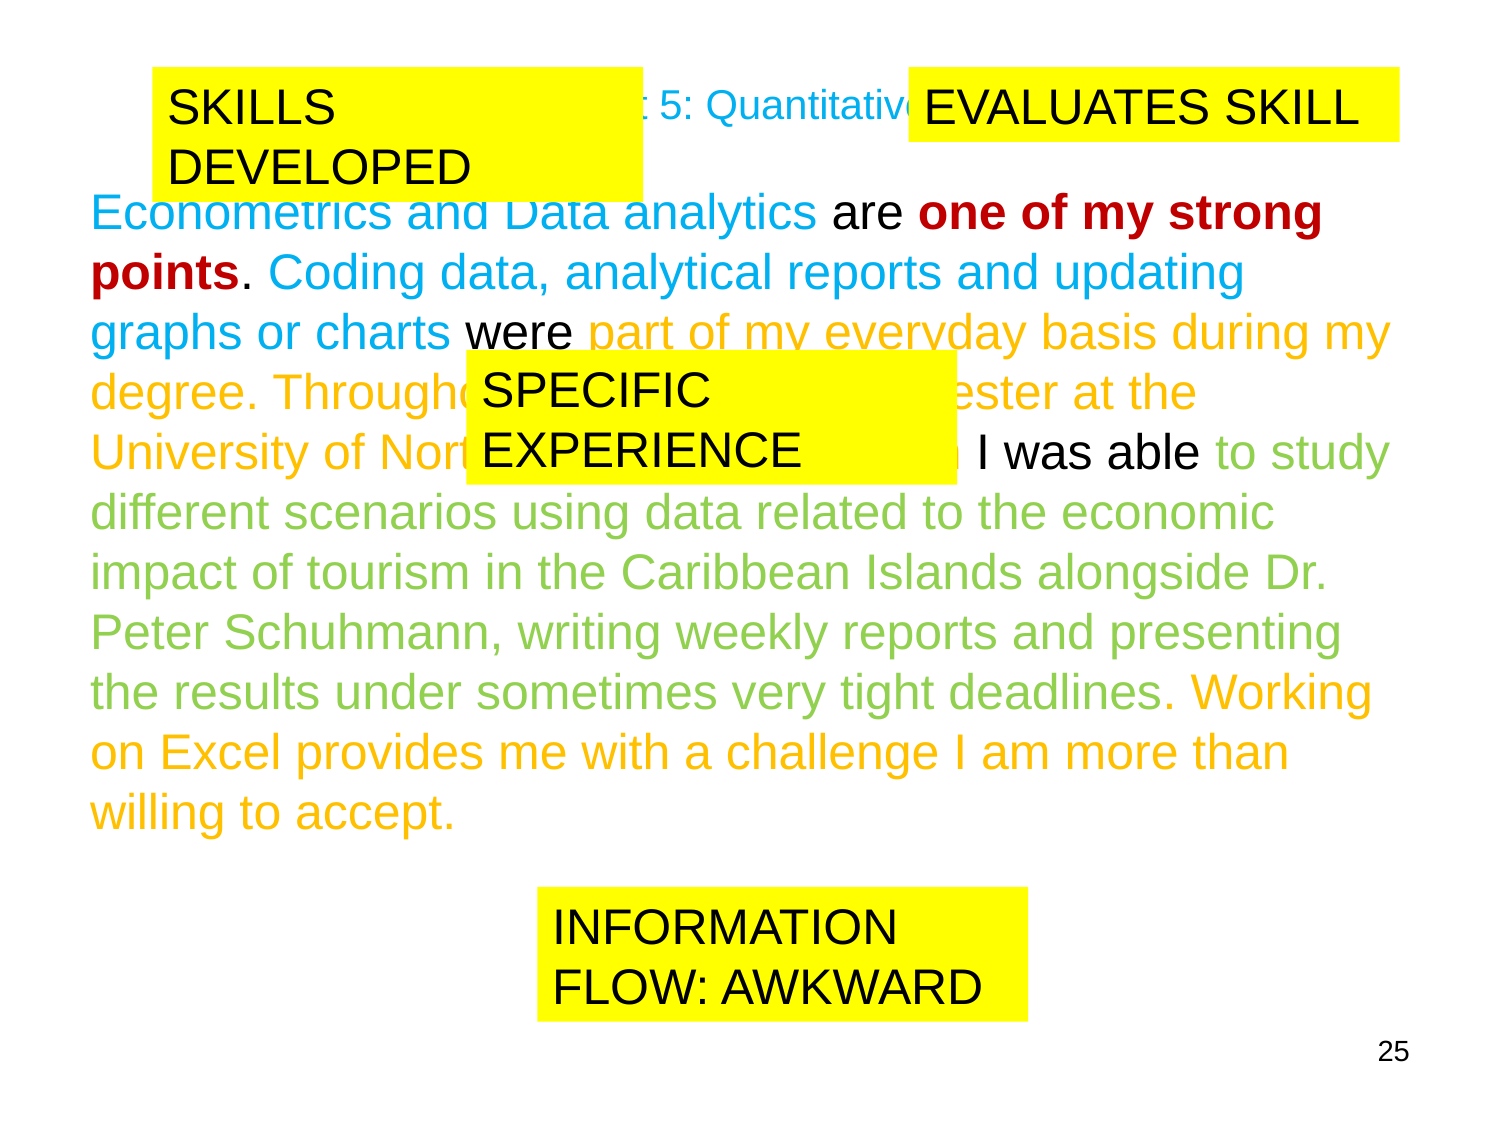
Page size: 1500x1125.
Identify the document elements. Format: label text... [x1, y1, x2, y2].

text_box SPECIFIC EXPERIENCE [466, 349, 958, 485]
text_box SKILLS DEVELOPED [152, 67, 644, 202]
text_box INFORMATION FLOW: AWKWARD [537, 886, 1029, 1022]
slide_number 25 [1074, 1024, 1425, 1103]
text_box EVALUATES SKILL [908, 67, 1400, 142]
title Student text 5: Quantitative Analyst [75, 45, 1425, 161]
list Econometrics and Data analytics are one of my strong points. Coding data, analytical reports and updating graphs or charts were part of my everyday basis during my degree. Throughout my exchange semester at the University of North Carolina Wilmington I was able to study different scenarios using data related to the economic impact of tourism in the Caribbean Islands alongside Dr. Peter Schuhmann, writing weekly reports and presenting the results under sometimes very tight deadlines. Working on Excel provides me with a challenge I am more than willing to accept. [75, 172, 1425, 882]
